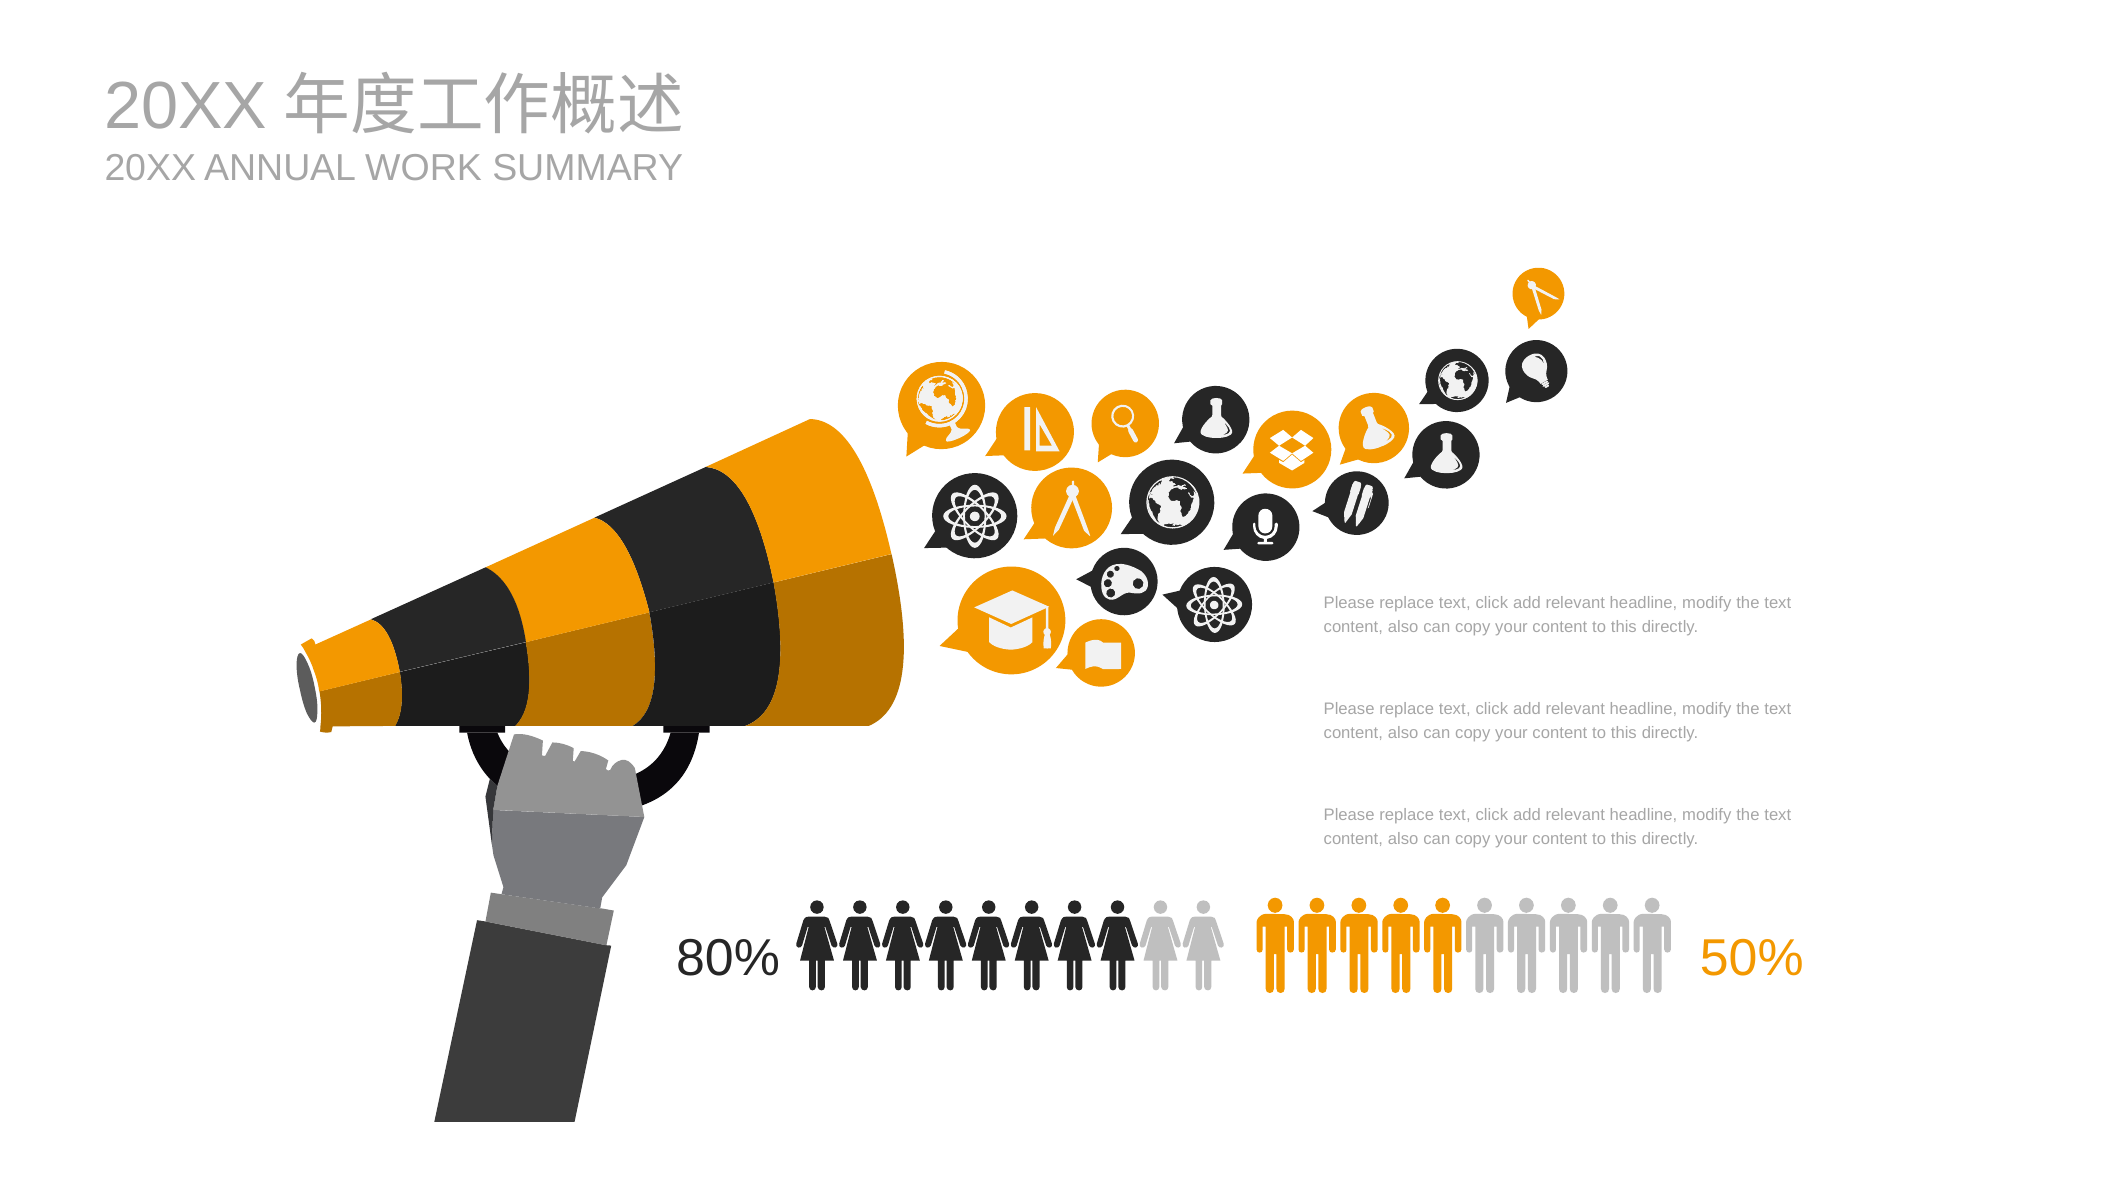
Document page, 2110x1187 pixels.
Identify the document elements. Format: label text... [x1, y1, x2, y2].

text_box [1256, 897, 1671, 994]
text_box Please replace text, click add relevant headline, modify the text content, also can copy your content to this directly. [1323, 693, 1826, 742]
text_box 50% [1699, 911, 1805, 986]
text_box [795, 900, 1225, 991]
text_box 20XX年度工作概述 [104, 61, 692, 142]
text_box Please replace text, click add relevant headline, modify the text content, also can copy your content to this directly. [1569, 587, 1826, 636]
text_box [296, 419, 914, 1122]
text_box Please replace text, click add relevant headline, modify the text content, also can copy your content to this directly. [1323, 799, 1826, 848]
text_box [884, 267, 1569, 687]
text_box 20XX ANNUAL WORK SUMMARY [104, 142, 692, 188]
